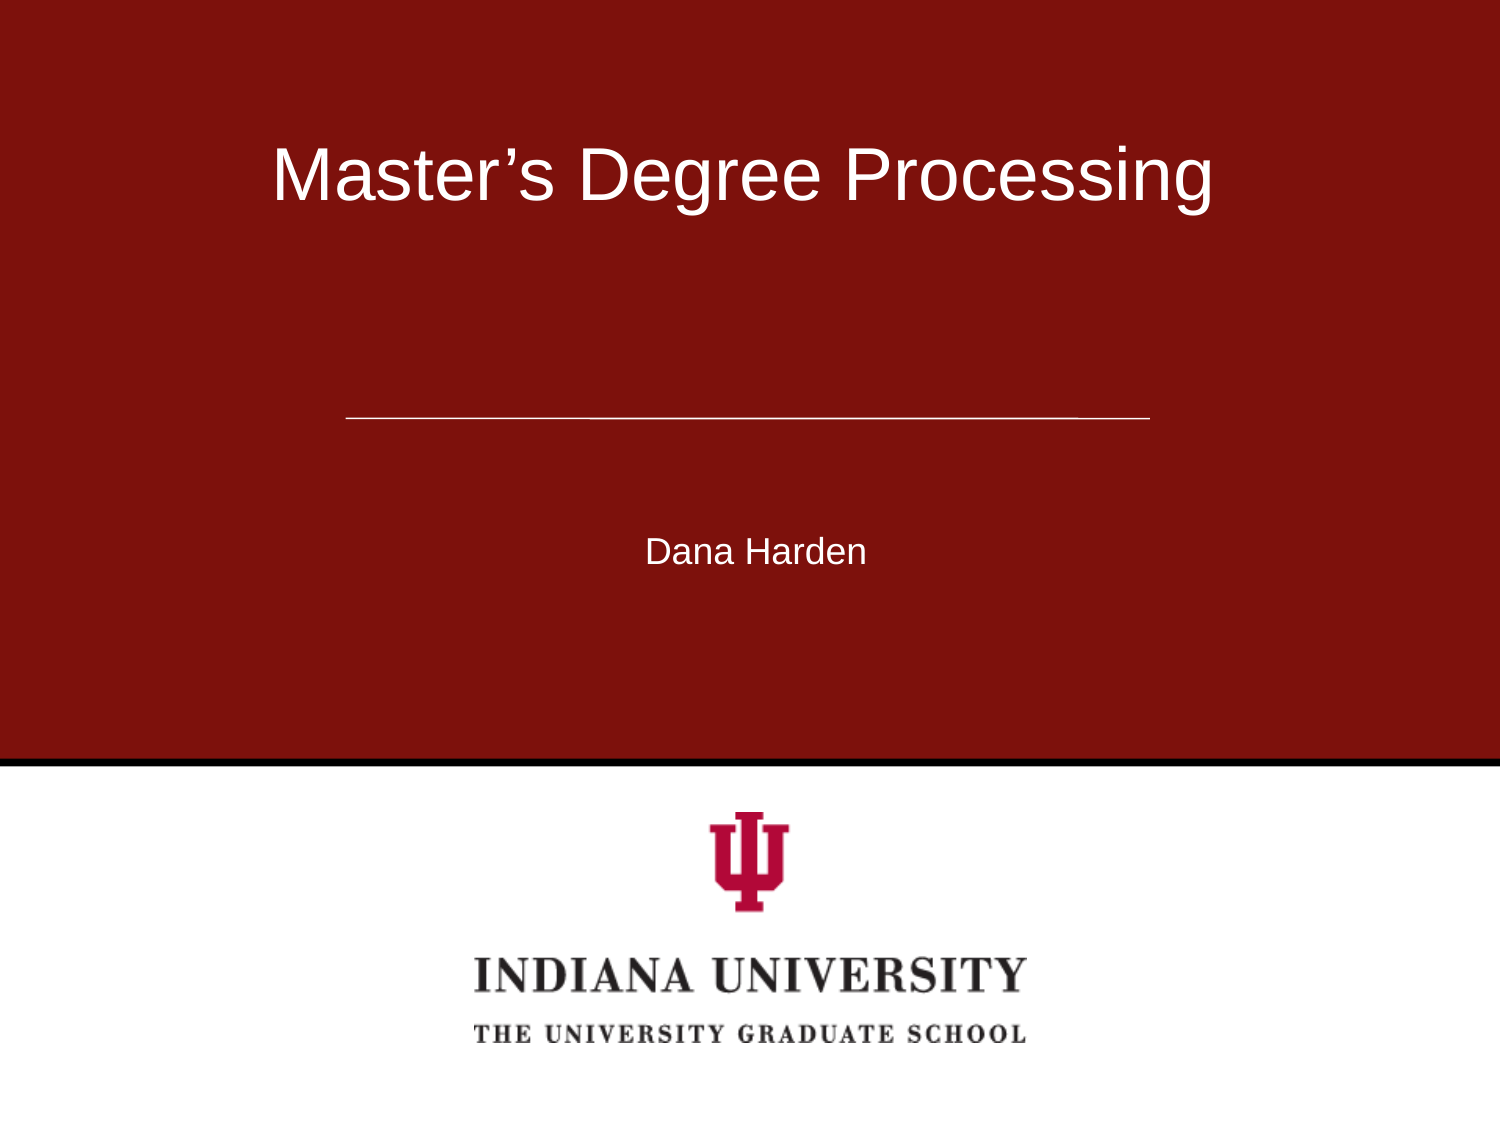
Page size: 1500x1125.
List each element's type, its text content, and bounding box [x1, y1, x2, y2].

text_box [75, 537, 1425, 613]
title Master’s Degree Processing [75, 99, 1413, 240]
picture [474, 812, 1027, 1043]
text_box Dana Harden [74, 474, 1437, 650]
